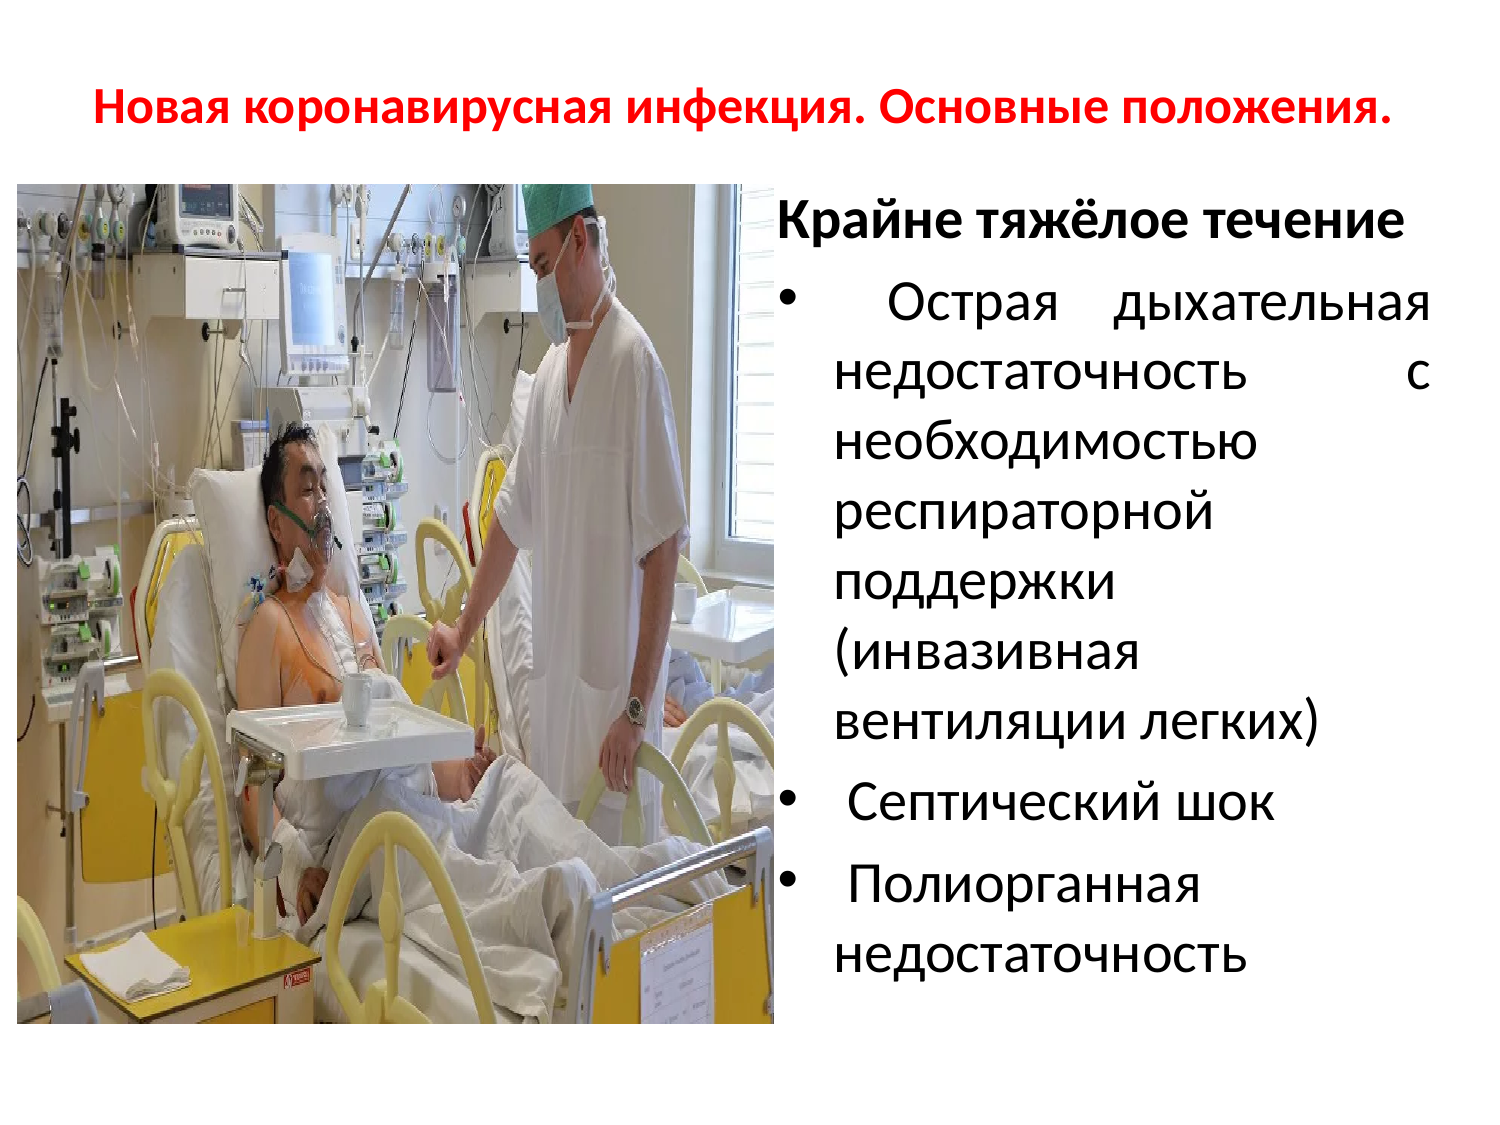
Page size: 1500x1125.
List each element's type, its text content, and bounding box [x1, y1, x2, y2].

title Новая коронавирусная инфекция. Основные положения. [75, 45, 1425, 161]
picture [17, 184, 774, 1024]
list Крайне тяжёлое течение Острая дыхательная недостаточность с необходимостью респираторной поддержки (инвазивная вентиляции легких) Септический шок Полиорганная недостаточность [762, 172, 1447, 1059]
